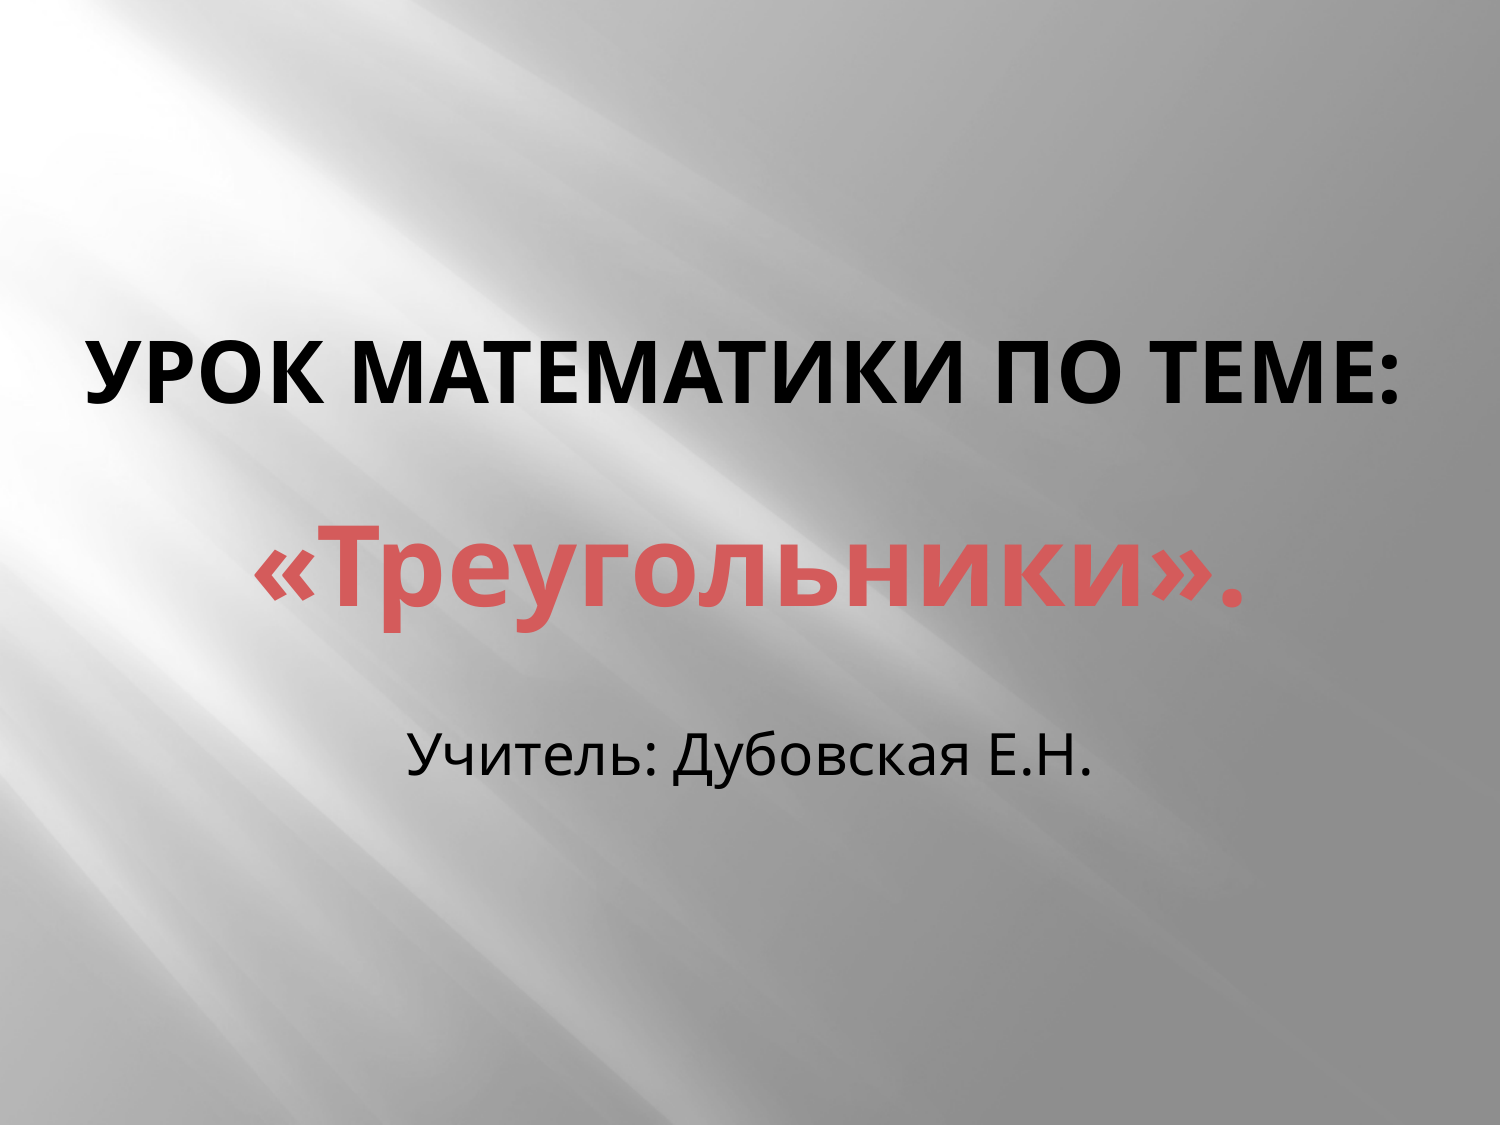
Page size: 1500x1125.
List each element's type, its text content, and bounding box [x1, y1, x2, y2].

title Урок математики по теме: [69, 224, 1420, 525]
subtitle Учитель: Дубовская Е.Н. [225, 546, 1275, 834]
text_box «Треугольники». [235, 486, 1265, 637]
